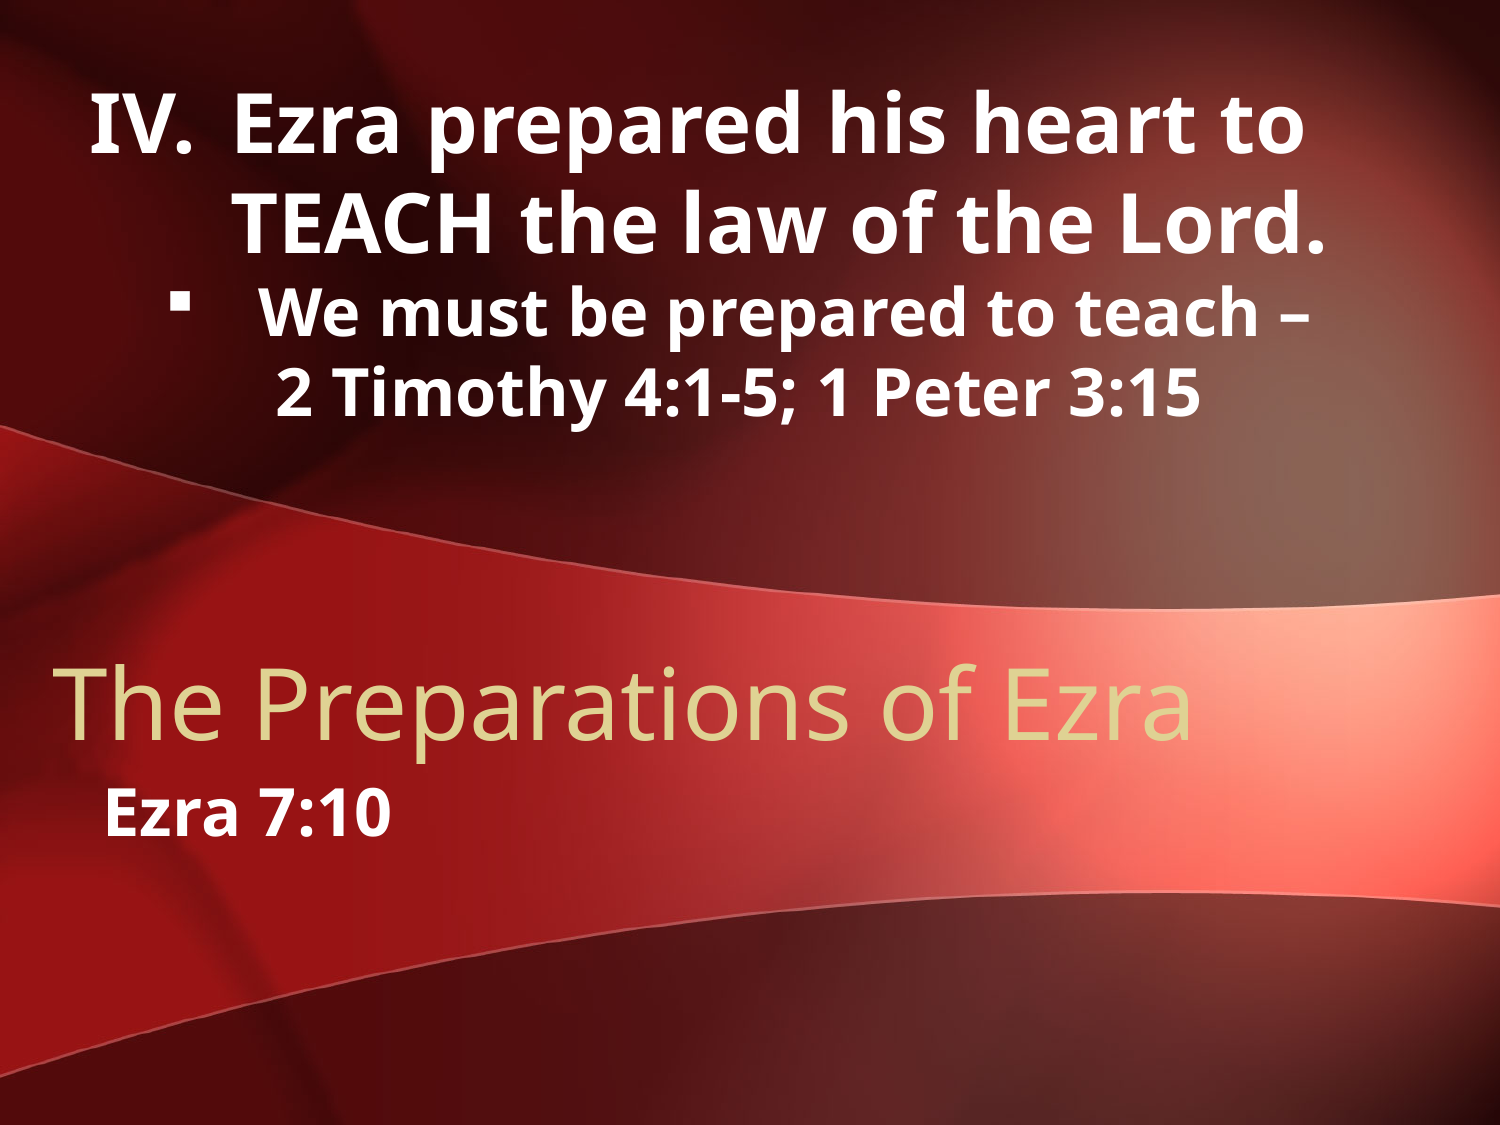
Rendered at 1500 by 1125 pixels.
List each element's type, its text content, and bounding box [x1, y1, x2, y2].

text_box Ezra prepared his heart to TEACH the law of the Lord. We must be prepared to teach – 2 Timothy 4:1-5; 1 Peter 3:15 [75, 62, 1475, 517]
picture [0, 0, 1500, 1125]
subtitle Ezra 7:10 [87, 762, 1451, 876]
title The Preparations of Ezra [37, 637, 1451, 763]
